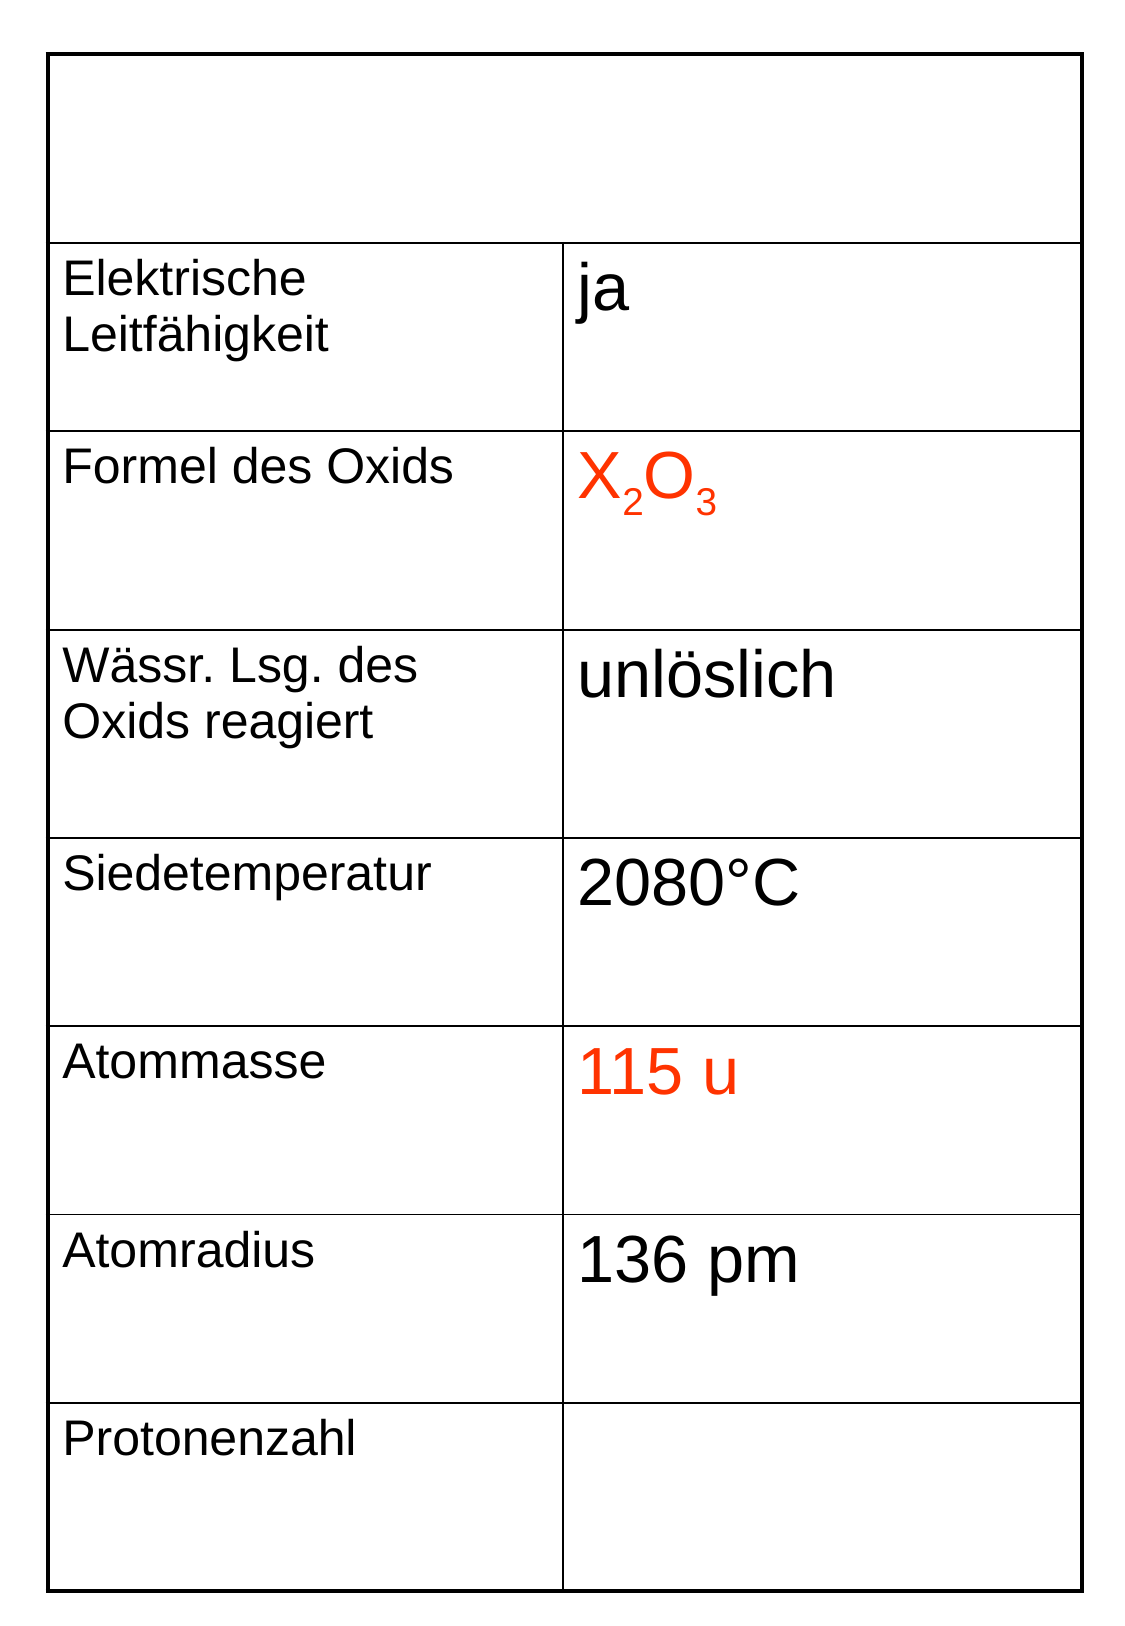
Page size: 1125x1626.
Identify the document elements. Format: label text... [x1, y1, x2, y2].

table_cell X2O3 [564, 432, 1080, 629]
table_cell Formel des Oxids [50, 432, 562, 629]
table_cell ja [564, 244, 1080, 430]
table_cell Elektrische Leitfähigkeit [50, 244, 562, 430]
table_header [50, 56, 1080, 242]
table_cell [564, 1404, 1080, 1589]
table_cell unlöslich [564, 631, 1080, 837]
table_cell Wässr. Lsg. des Oxids reagiert [50, 631, 562, 837]
table_cell Atommasse [50, 1027, 562, 1214]
table_cell Atomradius [50, 1215, 562, 1402]
table_cell 2080°C [564, 839, 1080, 1025]
table_cell Protonenzahl [50, 1404, 562, 1589]
table_cell Siedetemperatur [50, 839, 562, 1025]
table_cell 115 u [564, 1027, 1080, 1214]
table_cell 136 pm [564, 1215, 1080, 1402]
